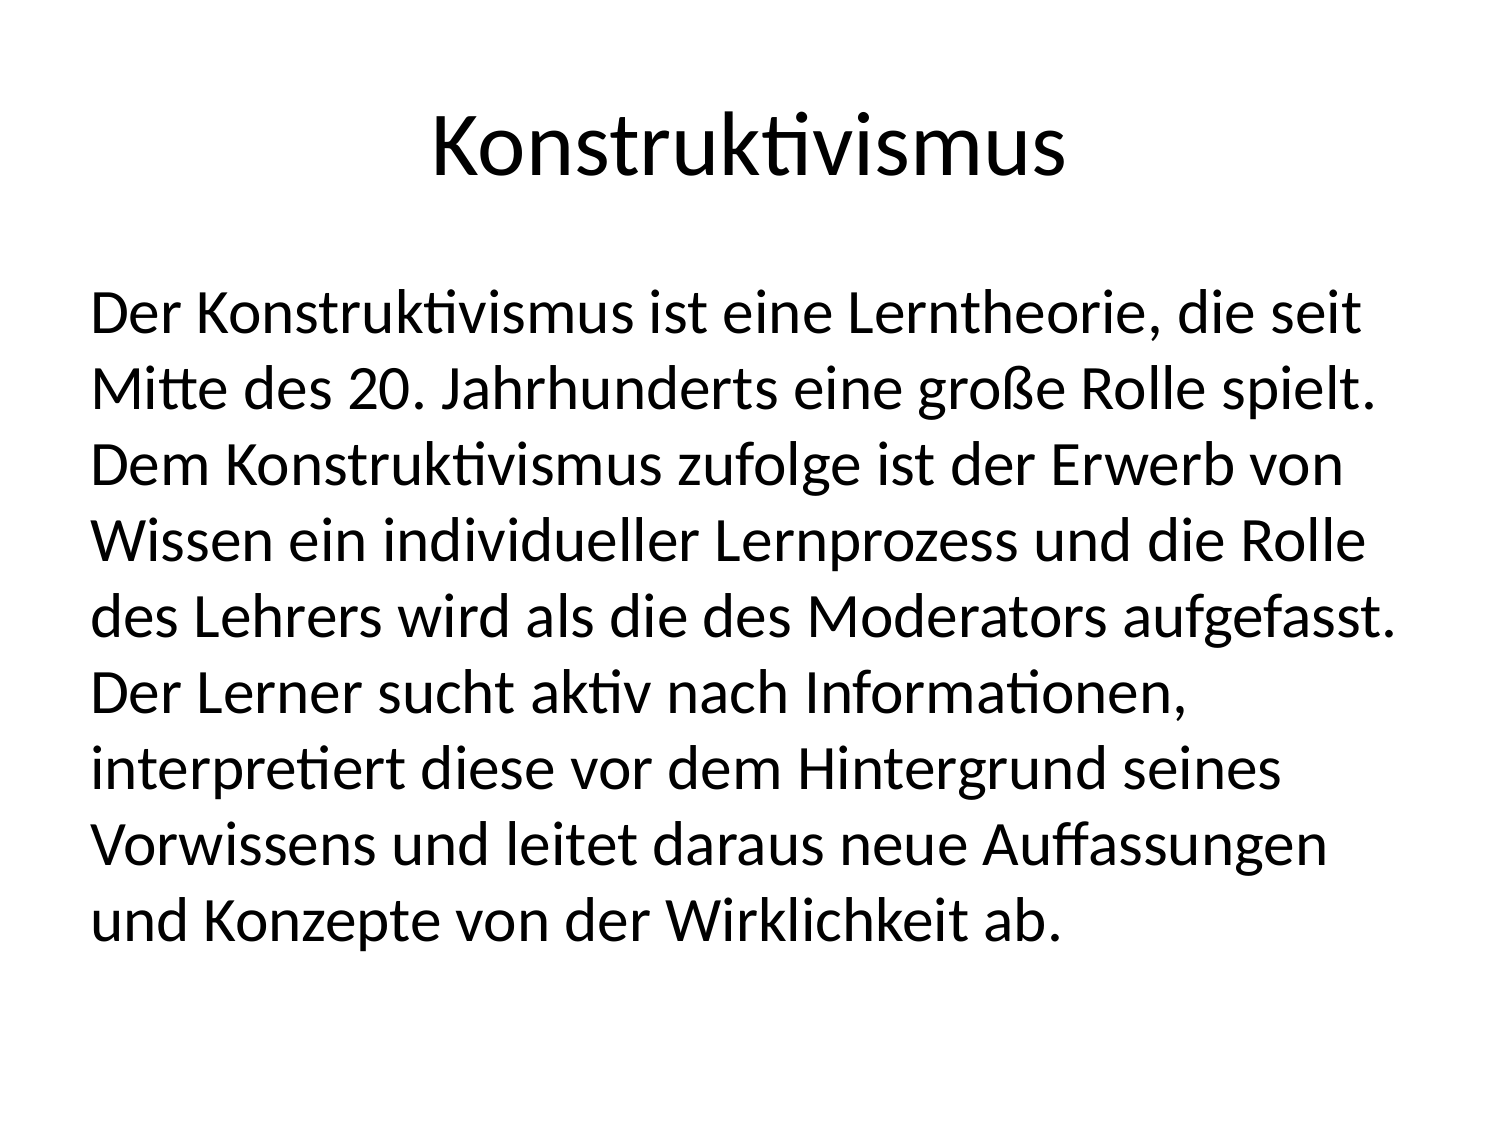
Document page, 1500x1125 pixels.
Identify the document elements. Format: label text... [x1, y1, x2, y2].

title Konstruktivismus [75, 45, 1425, 233]
list Der Konstruktivismus ist eine Lerntheorie, die seit Mitte des 20. Jahrhunderts eine große Rolle spielt. Dem Konstruktivismus zufolge ist der Erwerb von Wissen ein individueller Lernprozess und die Rolle des Lehrers wird als die des Moderators aufgefasst. Der Lerner sucht aktiv nach Informationen, interpretiert diese vor dem Hintergrund seines Vorwissens und leitet daraus neue Auffassungen und Konzepte von der Wirklichkeit ab. [75, 262, 1425, 1005]
